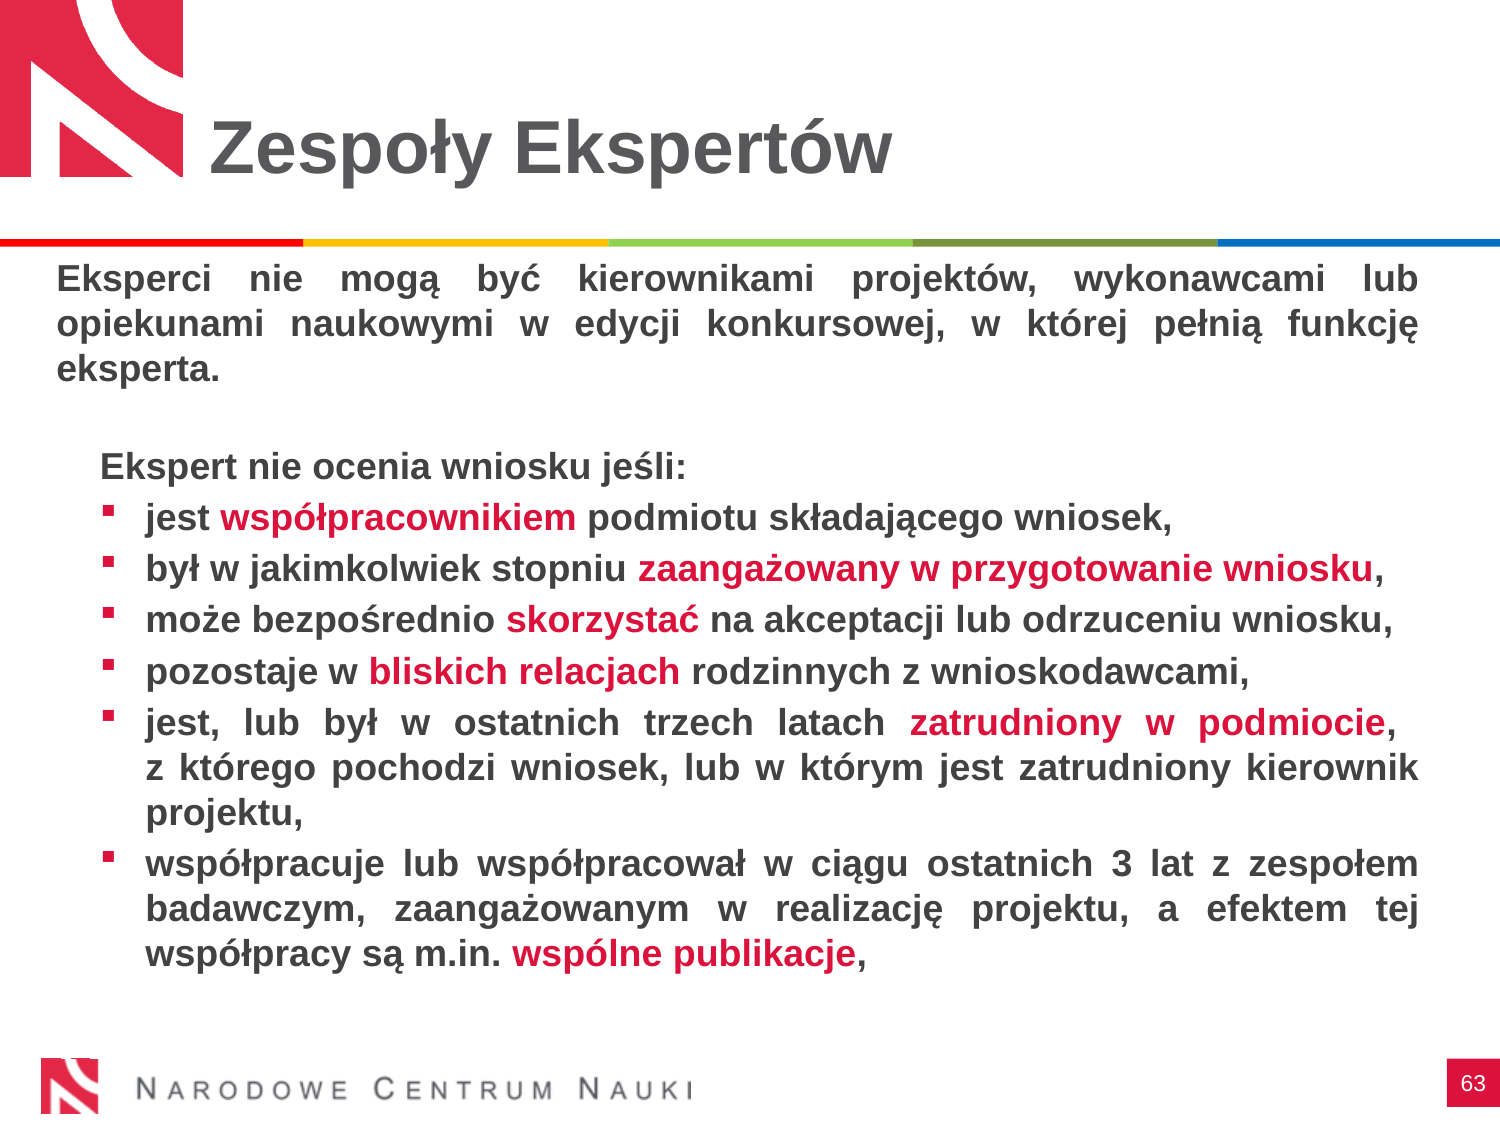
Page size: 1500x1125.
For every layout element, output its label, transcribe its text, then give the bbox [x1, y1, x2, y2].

picture [41, 1058, 692, 1114]
list Eksperci nie mogą być kierownikami projektów, wykonawcami lub opiekunami naukowymi w edycji konkursowej, w której pełnią funkcję eksperta. Ekspert nie ocenia wniosku jeśli: jest współpracownikiem podmiotu składającego wniosek, był w jakimkolwiek stopniu zaangażowany w przygotowanie wniosku, może bezpośrednio skorzystać na akceptacji lub odrzuceniu wniosku, pozostaje w bliskich relacjach rodzinnych z wnioskodawcami, jest, lub był w ostatnich trzech latach zatrudniony w podmiocie, z którego pochodzi wniosek, lub w którym jest zatrudniony kierownik projektu, współpracuje lub współpracował w ciągu ostatnich 3 lat z zespołem badawczym, zaangażowanym w realizację projektu, a efektem tej współpracy są m.in. wspólne publikacje, [41, 255, 1436, 1043]
picture [0, 0, 183, 177]
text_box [0, 238, 1500, 247]
title Zespoły Ekspertów [194, 101, 1437, 197]
slide_number 63 [1446, 1058, 1500, 1107]
